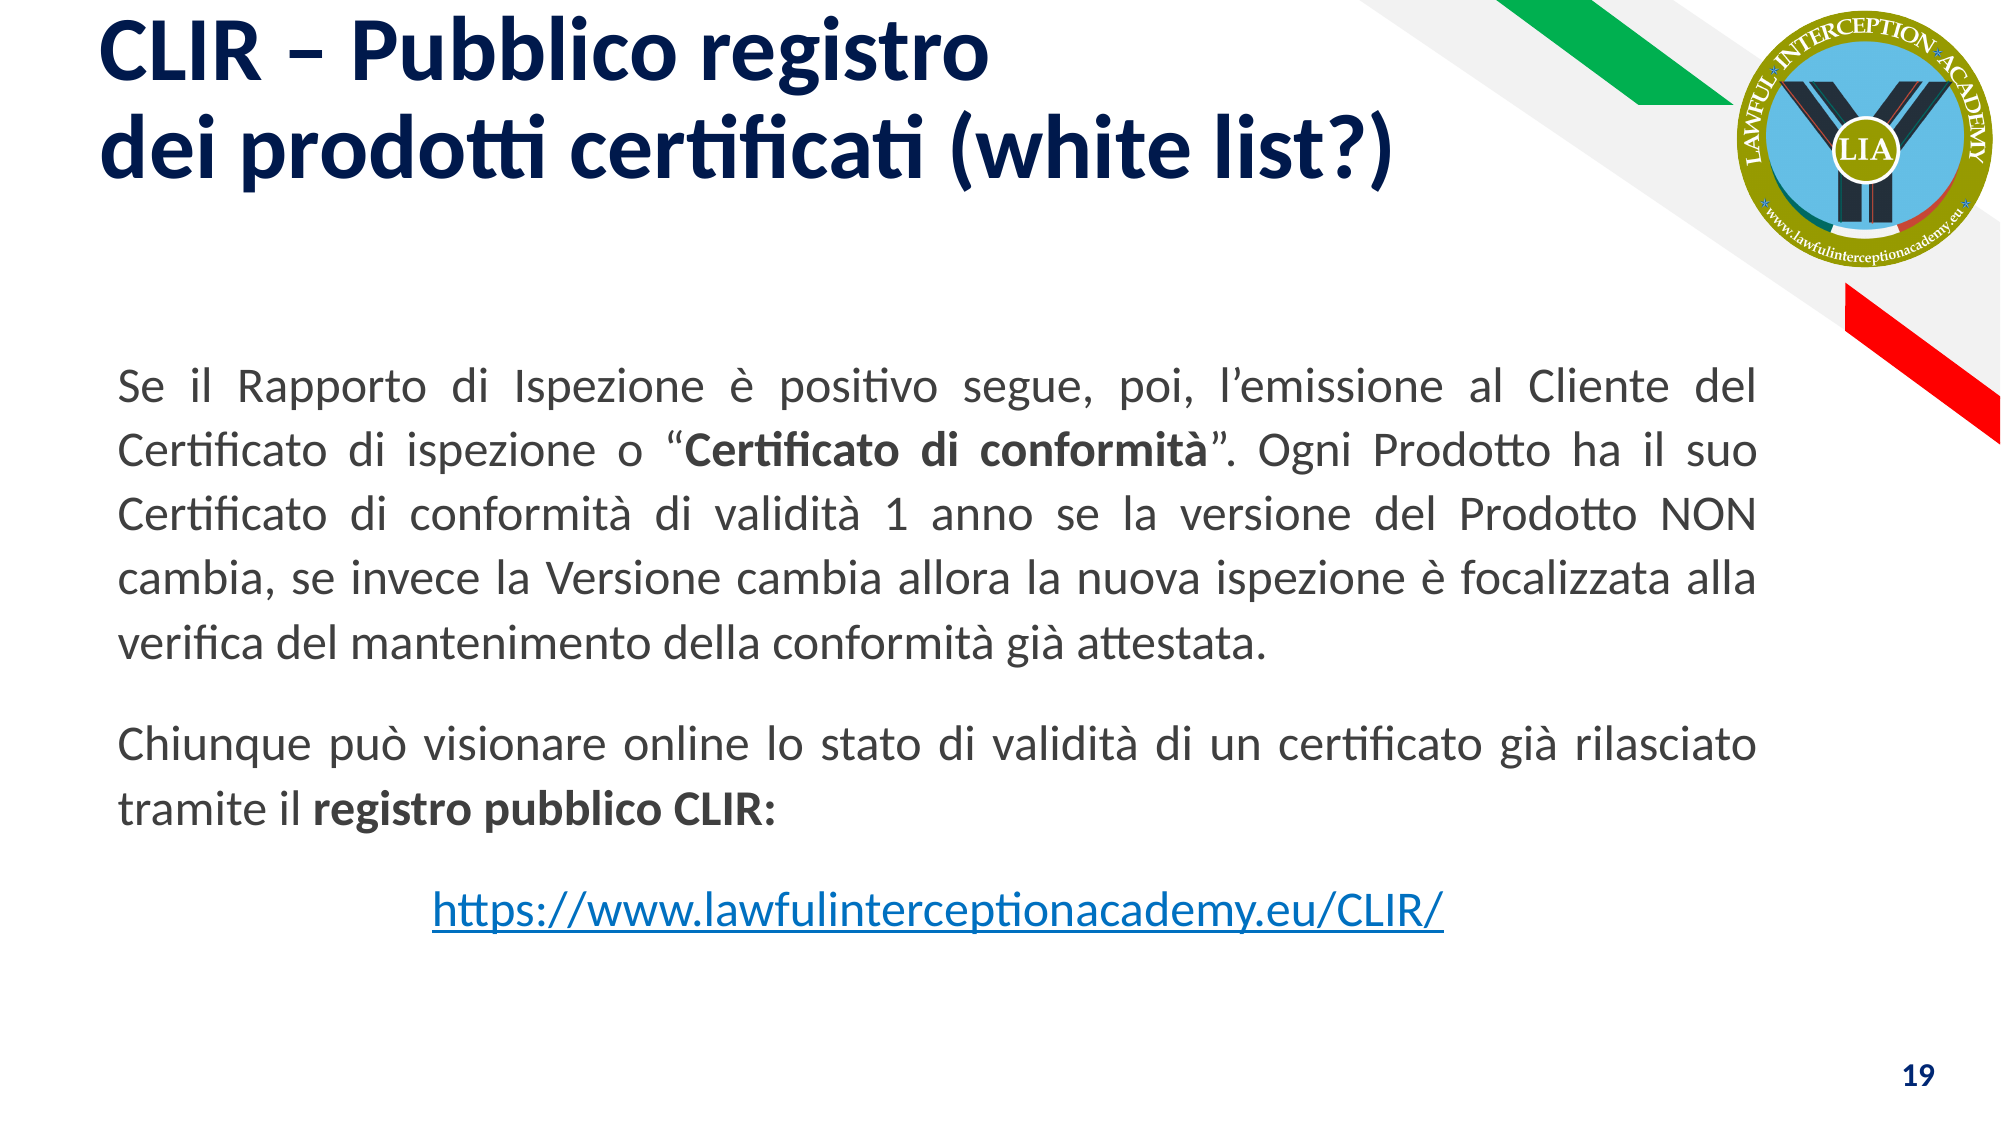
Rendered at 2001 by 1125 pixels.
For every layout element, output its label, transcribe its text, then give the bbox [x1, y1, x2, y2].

picture [1727, 0, 2000, 273]
title CLIR – Pubblico registro dei prodotti certificati (white list?) [84, 34, 1453, 166]
slide_number 19 [1828, 1042, 1950, 1103]
list Se il Rapporto di Ispezione è positivo segue, poi, l’emissione al Cliente del Certificato di ispezione o “Certificato di conformità”. Ogni Prodotto ha il suo Certificato di conformità di validità 1 anno se la versione del Prodotto NON cambia, se invece la Versione cambia allora la nuova ispezione è focalizzata alla verifica del mantenimento della conformità già attestata. Chiunque può visionare online lo stato di validità di un certificato già rilasciato tramite il registro pubblico CLIR: https://www.lawfulinterceptionacademy.eu/CLIR/ [102, 340, 1773, 1017]
